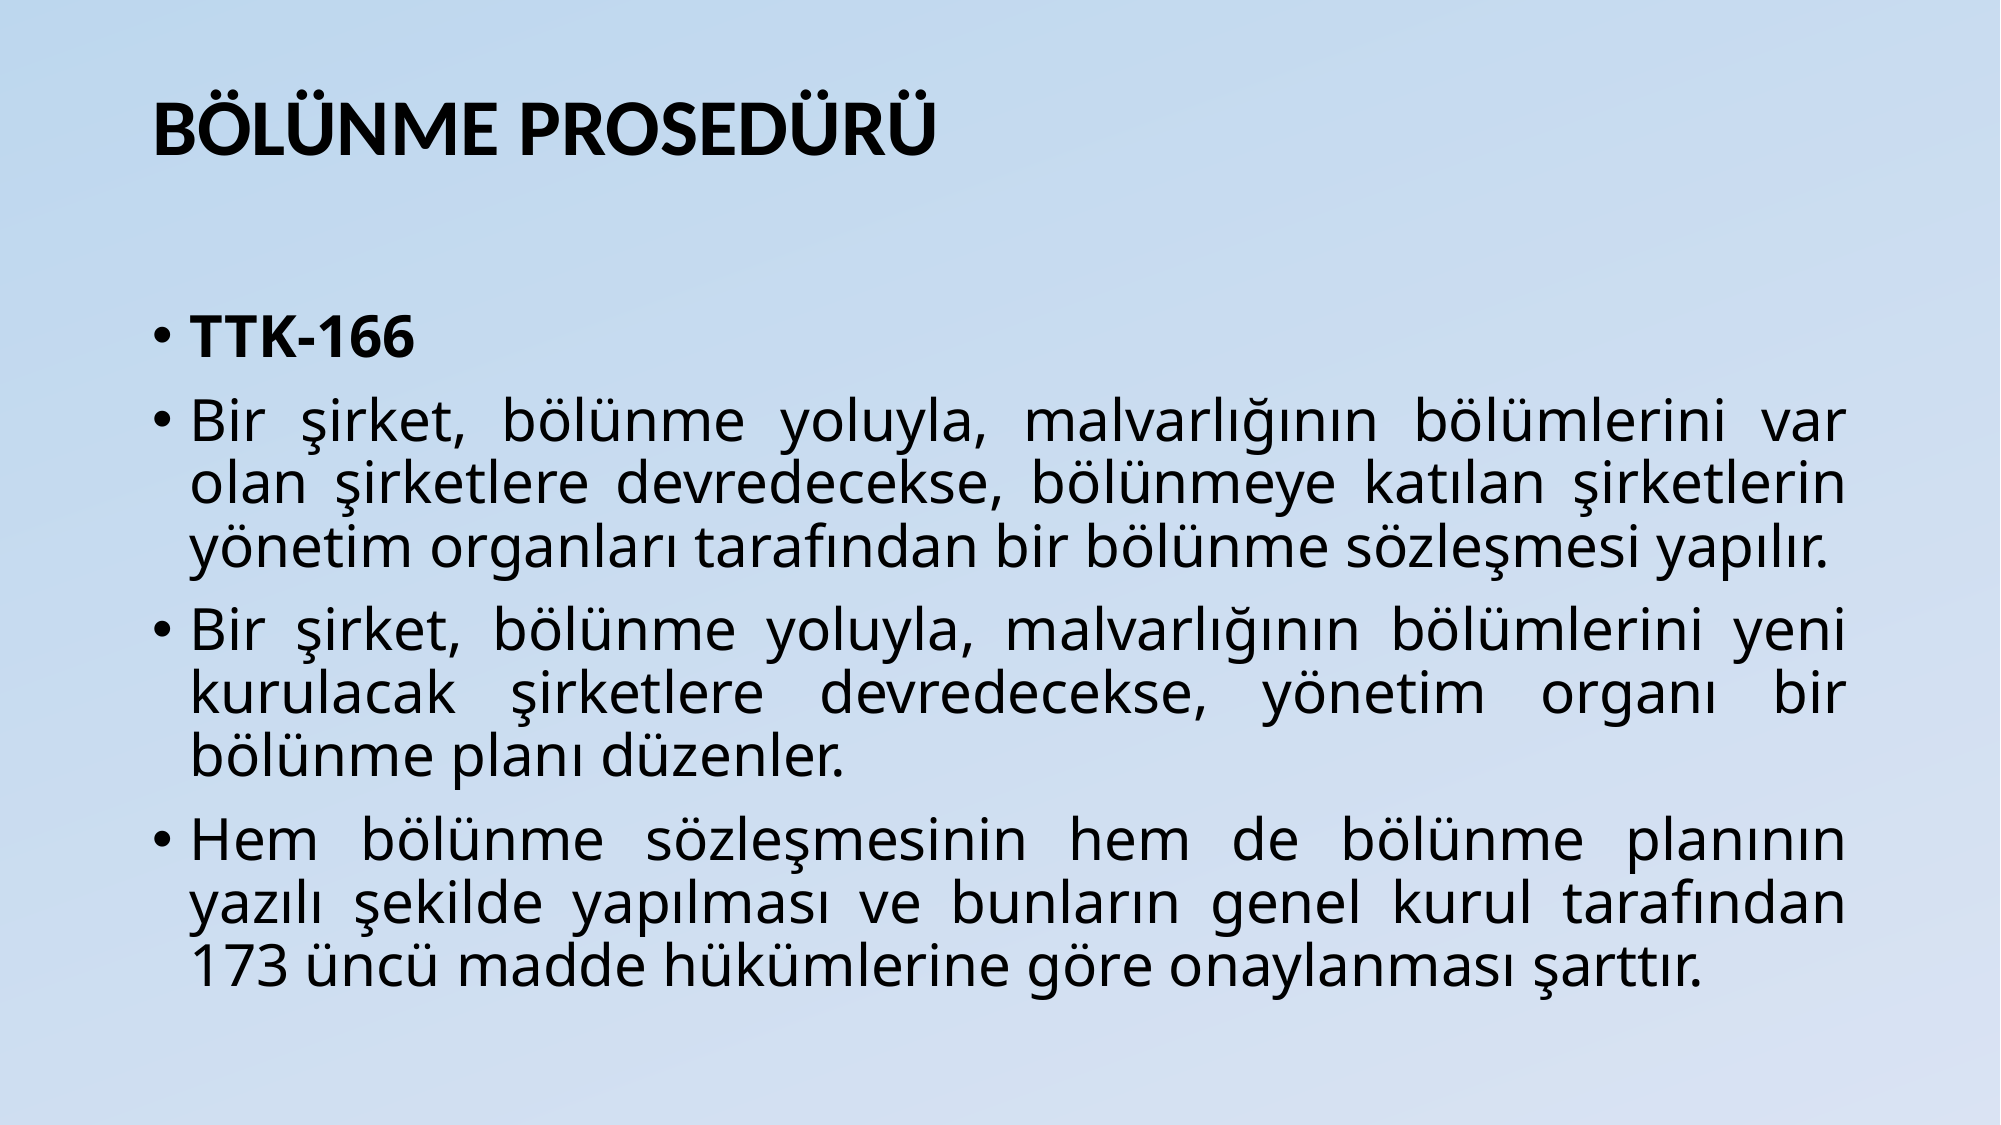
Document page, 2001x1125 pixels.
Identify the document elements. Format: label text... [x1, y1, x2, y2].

title BÖLÜNME PROSEDÜRÜ [137, 59, 1863, 278]
list TTK-166 Bir şirket, bölünme yoluyla, malvarlığının bölümlerini var olan şirketlere devredecekse, bölünmeye katılan şirketlerin yönetim organları tarafından bir bölünme sözleşmesi yapılır. Bir şirket, bölünme yoluyla, malvarlığının bölümlerini yeni kurulacak şirketlere devredecekse, yönetim organı bir bölünme planı düzenler. Hem bölünme sözleşmesinin hem de bölünme planının yazılı şekilde yapılması ve bunların genel kurul tarafından 173 üncü madde hükümlerine göre onaylanması şarttır. [137, 299, 1863, 1014]
